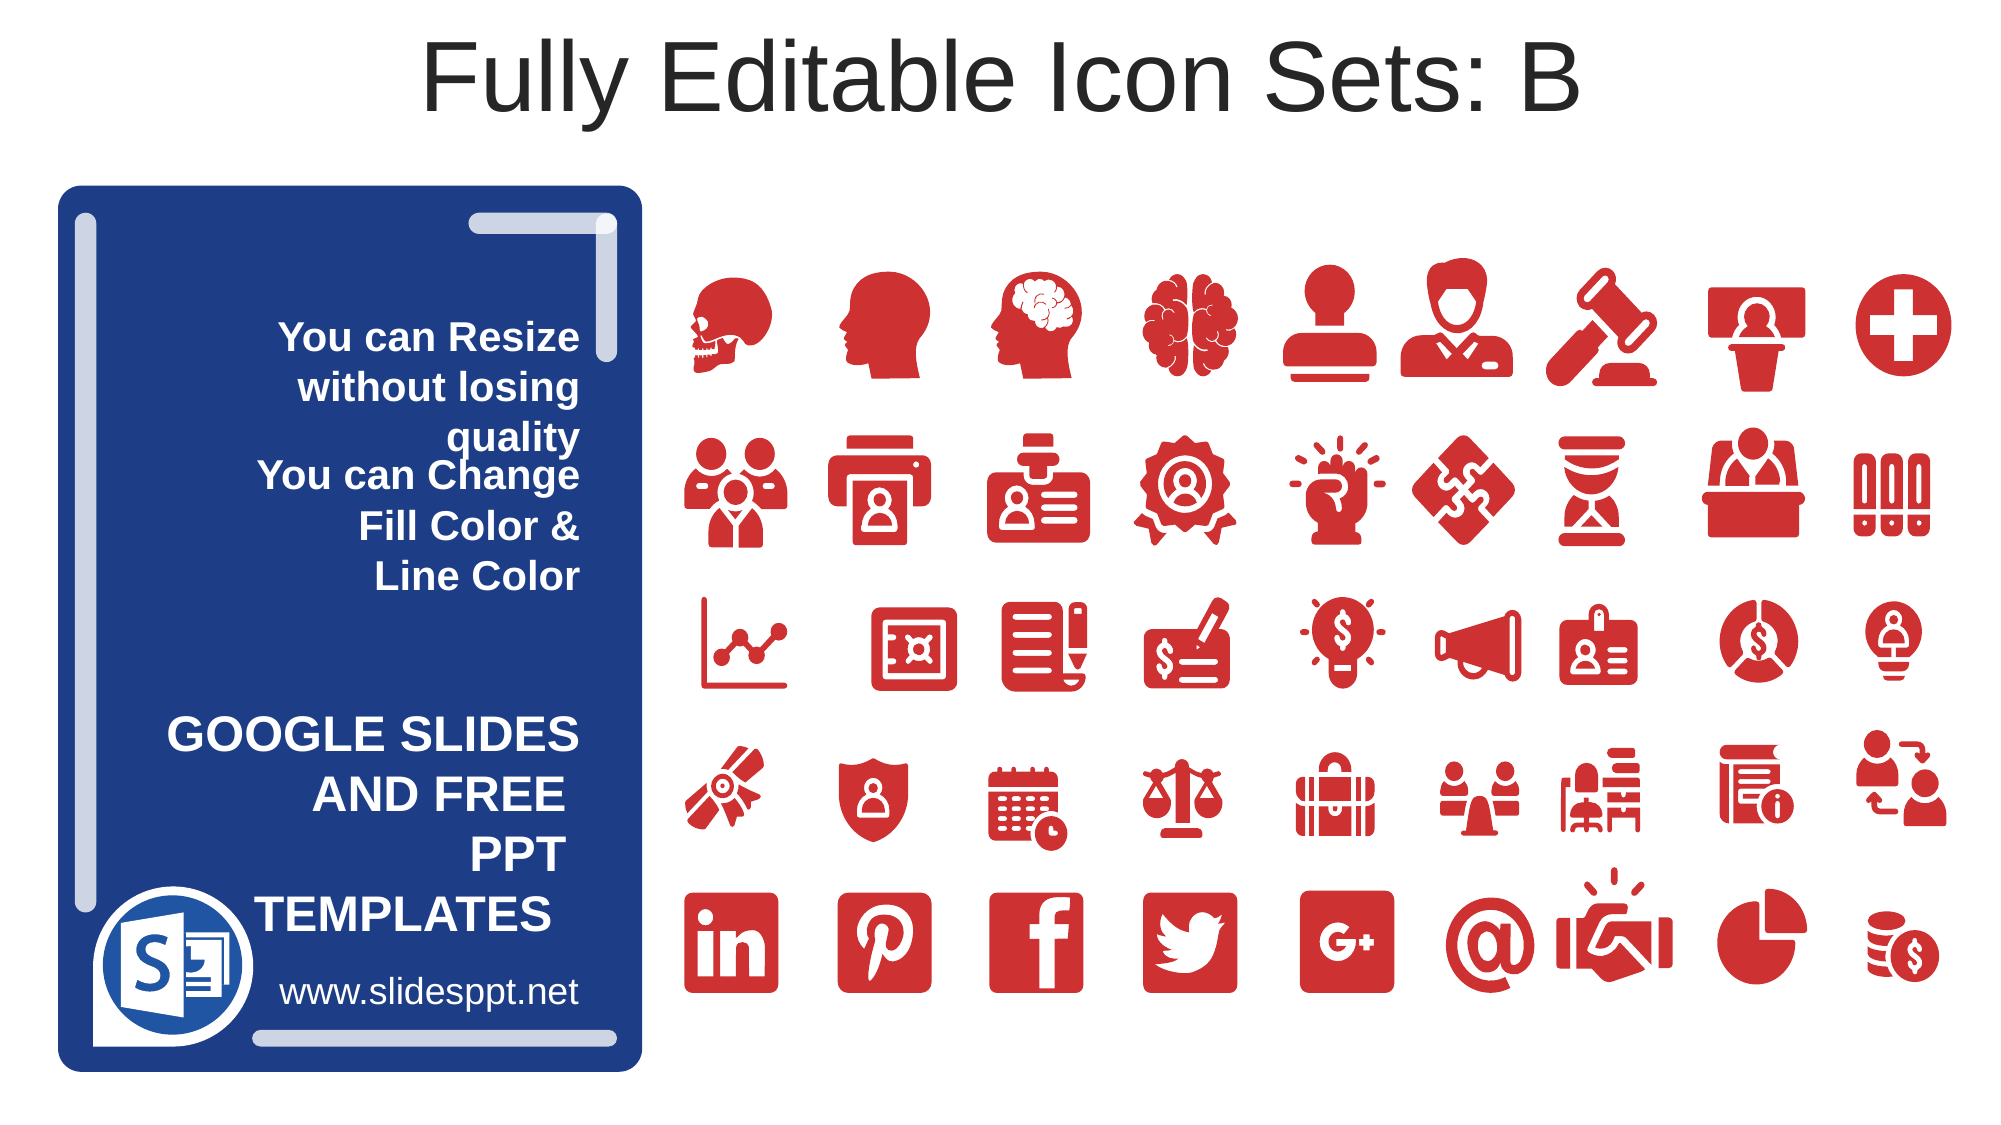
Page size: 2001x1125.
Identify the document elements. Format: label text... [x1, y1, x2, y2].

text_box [839, 271, 931, 379]
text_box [684, 437, 788, 548]
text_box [1400, 257, 1514, 377]
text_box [1856, 729, 1947, 827]
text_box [1289, 435, 1386, 545]
text_box [683, 891, 780, 994]
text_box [1708, 287, 1806, 392]
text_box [1556, 867, 1673, 983]
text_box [685, 745, 764, 830]
text_box [1854, 273, 1953, 378]
text_box [689, 276, 774, 374]
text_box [1853, 453, 1931, 537]
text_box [1440, 761, 1520, 836]
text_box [1717, 888, 1808, 985]
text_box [1411, 435, 1516, 545]
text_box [1865, 601, 1922, 681]
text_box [988, 766, 1068, 851]
text_box [989, 270, 1083, 380]
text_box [838, 758, 909, 843]
text_box [1444, 896, 1536, 994]
text_box [988, 891, 1085, 994]
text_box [1560, 747, 1641, 833]
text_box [828, 435, 932, 546]
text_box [1867, 911, 1940, 983]
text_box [1545, 267, 1659, 387]
text_box [1141, 273, 1240, 378]
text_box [1295, 752, 1375, 837]
text_box [836, 891, 933, 994]
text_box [1701, 427, 1806, 538]
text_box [1719, 744, 1794, 824]
text_box [1298, 889, 1396, 994]
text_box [1001, 601, 1088, 692]
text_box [987, 433, 1091, 543]
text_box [1282, 264, 1377, 382]
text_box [701, 596, 788, 689]
text_box [1434, 609, 1522, 682]
text_box [1143, 597, 1230, 689]
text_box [1558, 436, 1626, 547]
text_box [1299, 597, 1386, 689]
list Fully Editable Icon Sets: B [53, 20, 1952, 140]
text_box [1133, 435, 1237, 546]
text_box [1142, 891, 1239, 994]
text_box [1142, 759, 1223, 838]
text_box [1719, 599, 1799, 683]
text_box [871, 607, 958, 691]
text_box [1559, 603, 1639, 685]
